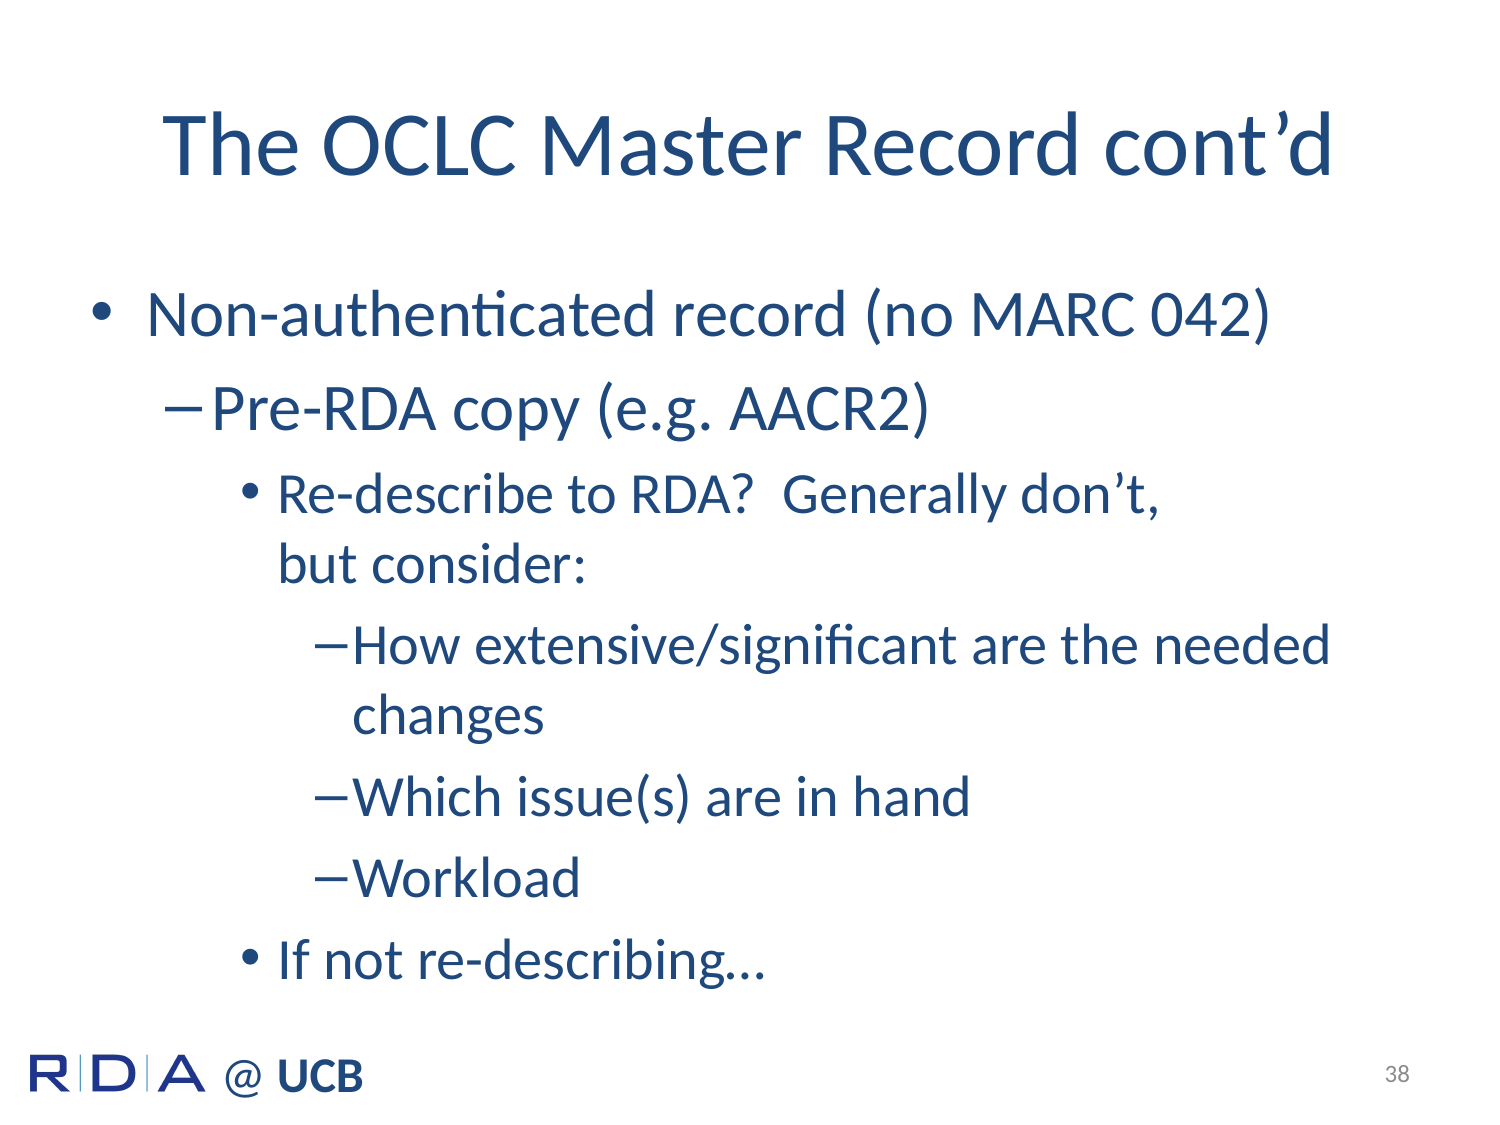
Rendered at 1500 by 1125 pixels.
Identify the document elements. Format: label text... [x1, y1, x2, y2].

list Non-authenticated record (no MARC 042) Pre-RDA copy (e.g. AACR2) Re-describe to RDA? Generally don’t, but consider: How extensive/significant are the needed changes Which issue(s) are in hand Workload If not re-describing… [75, 262, 1425, 1005]
slide_number 38 [1074, 1042, 1425, 1103]
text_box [29, 1034, 381, 1111]
title The OCLC Master Record cont’d [75, 45, 1425, 233]
